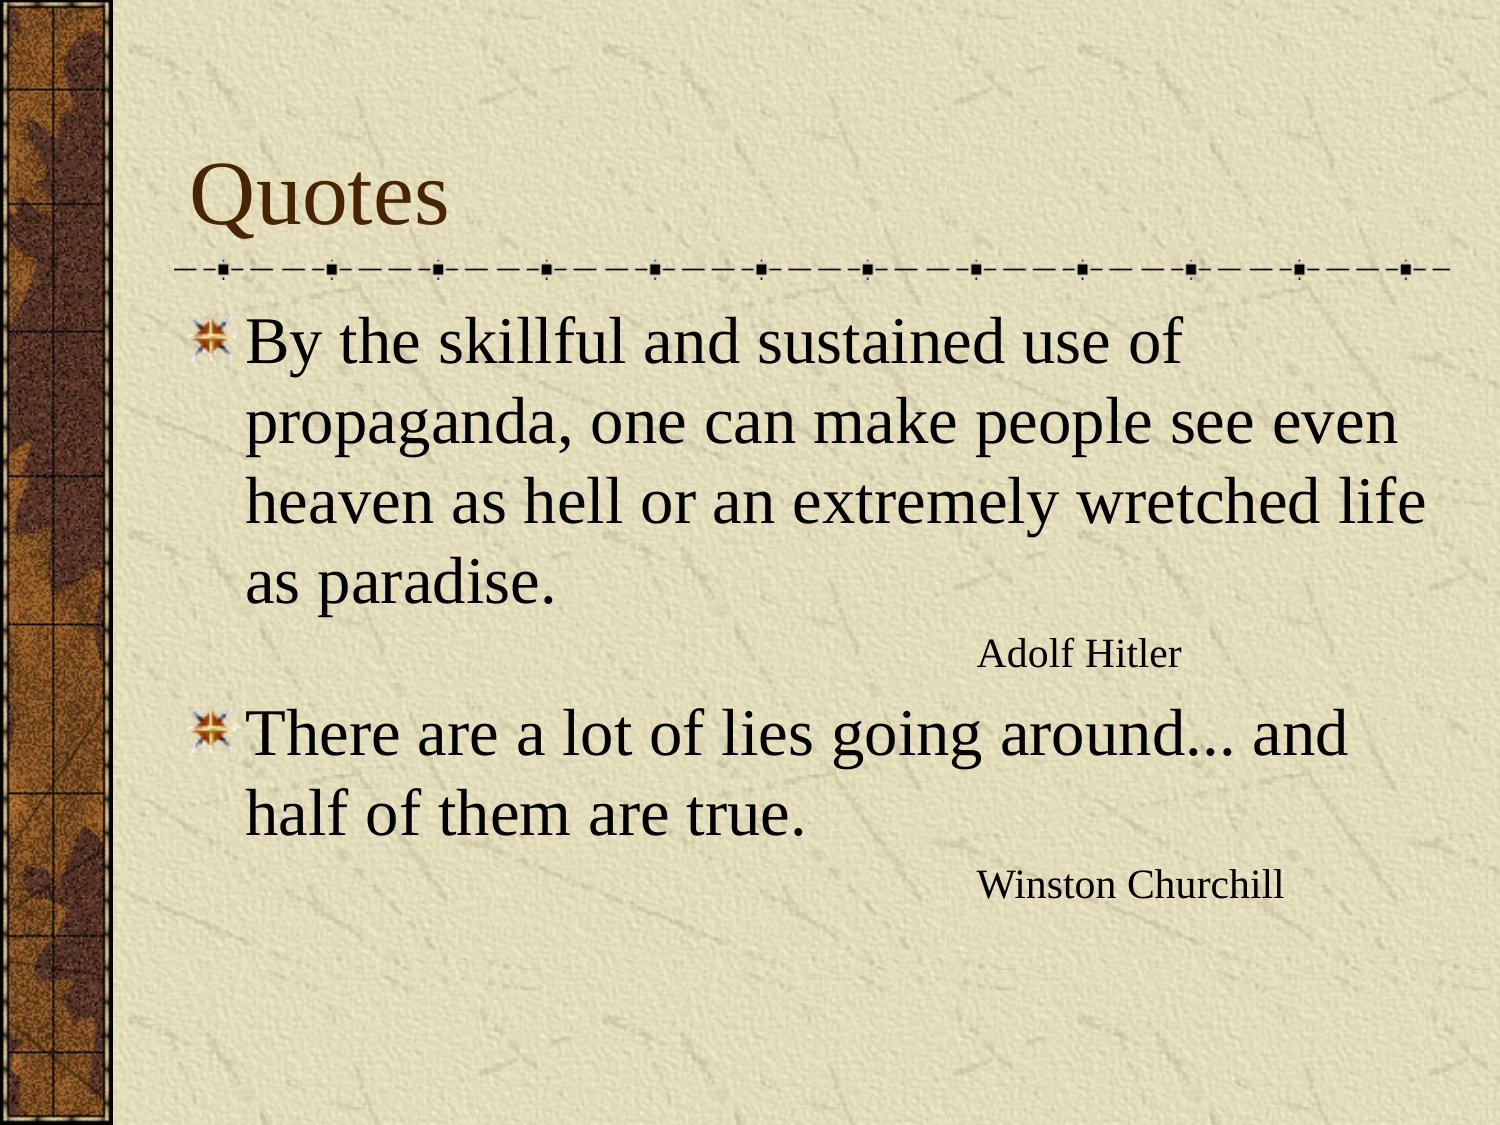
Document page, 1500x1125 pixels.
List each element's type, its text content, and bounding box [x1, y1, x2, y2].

list By the skillful and sustained use of propaganda, one can make people see even heaven as hell or an extremely wretched life as paradise. Adolf Hitler There are a lot of lies going around... and half of them are true. Winston Churchill [173, 289, 1449, 965]
picture [0, 0, 1500, 1125]
title Quotes [174, 62, 1451, 251]
